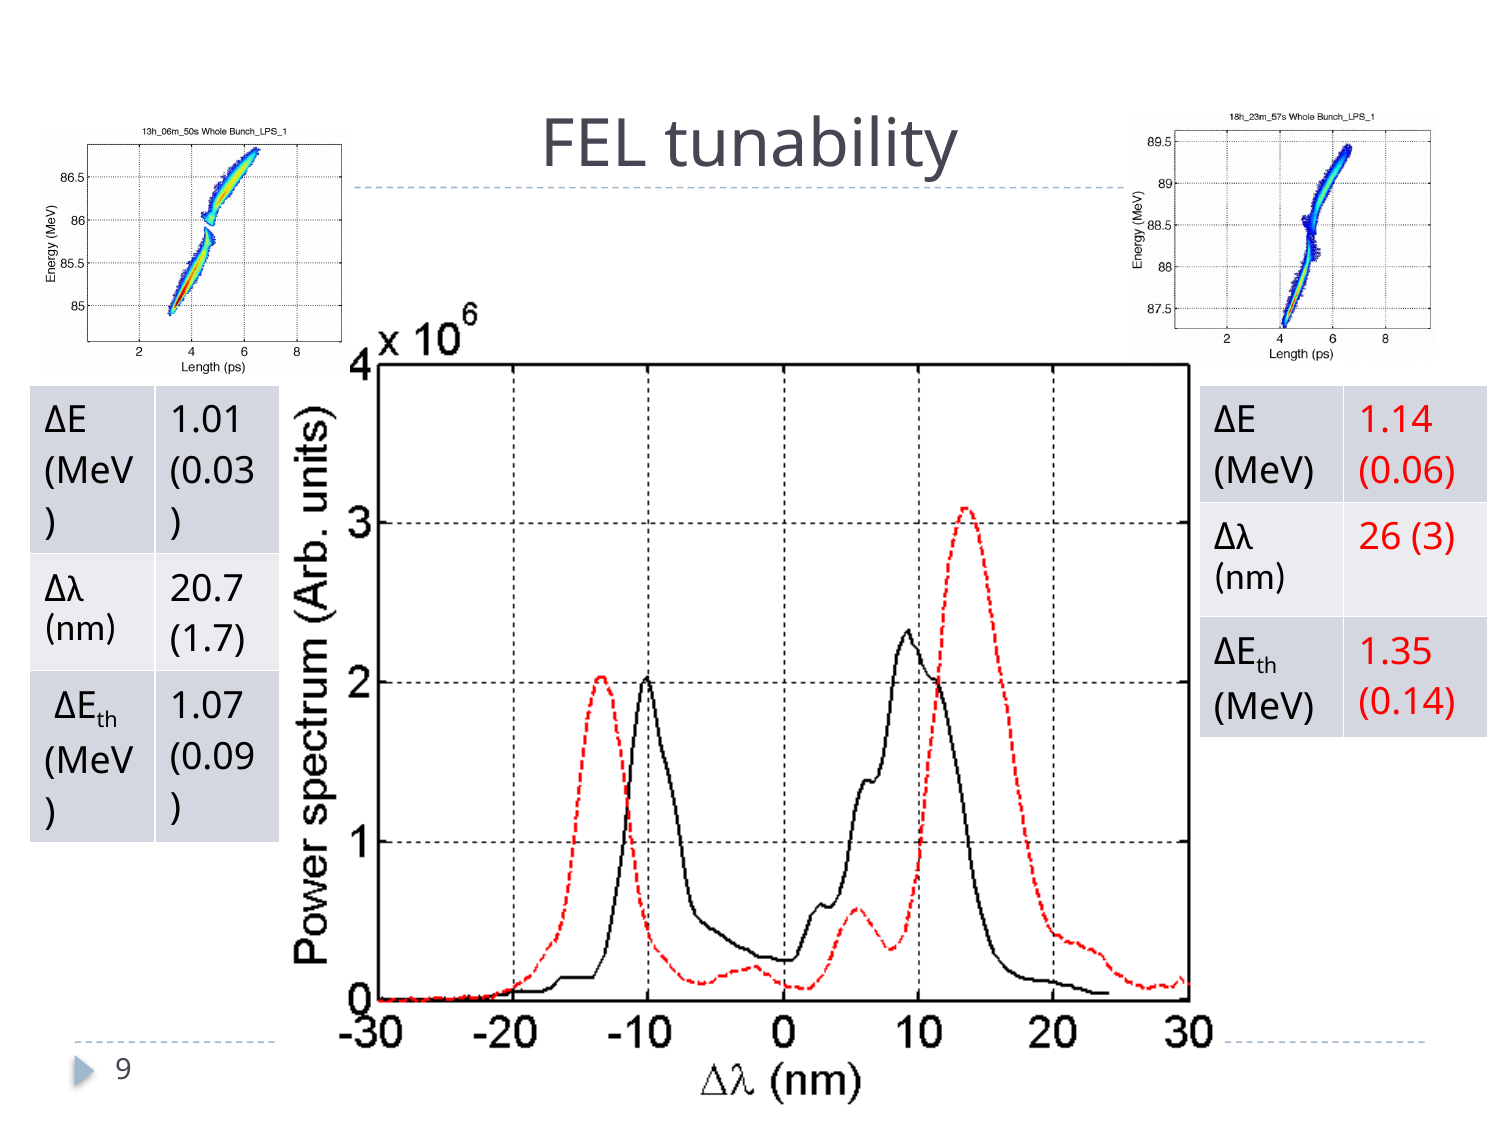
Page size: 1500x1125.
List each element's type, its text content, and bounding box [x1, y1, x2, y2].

table_cell ΔEth (MeV) [1228, 617, 1343, 737]
table_cell Δλ (nm) [1228, 503, 1343, 616]
table_cell ΔEth (MeV) [30, 671, 154, 842]
table_cell 20.7 (1.7) [156, 554, 271, 670]
table_cell 1.35 (0.14) [1344, 617, 1487, 737]
table_header 1.01 (0.03) [156, 387, 271, 553]
slide_number 9 [100, 1042, 271, 1103]
table_cell Δλ (nm) [30, 554, 154, 670]
picture [41, 110, 1437, 1107]
table_header ΔE (MeV) [30, 386, 154, 553]
table_cell 26 (3) [1344, 503, 1487, 616]
table_header ΔE (MeV) [1228, 386, 1343, 502]
table_header 1.14 (0.06) [1344, 386, 1487, 502]
table_cell 1.07 (0.09) [156, 671, 271, 842]
title FEL tunability [75, 24, 1425, 188]
